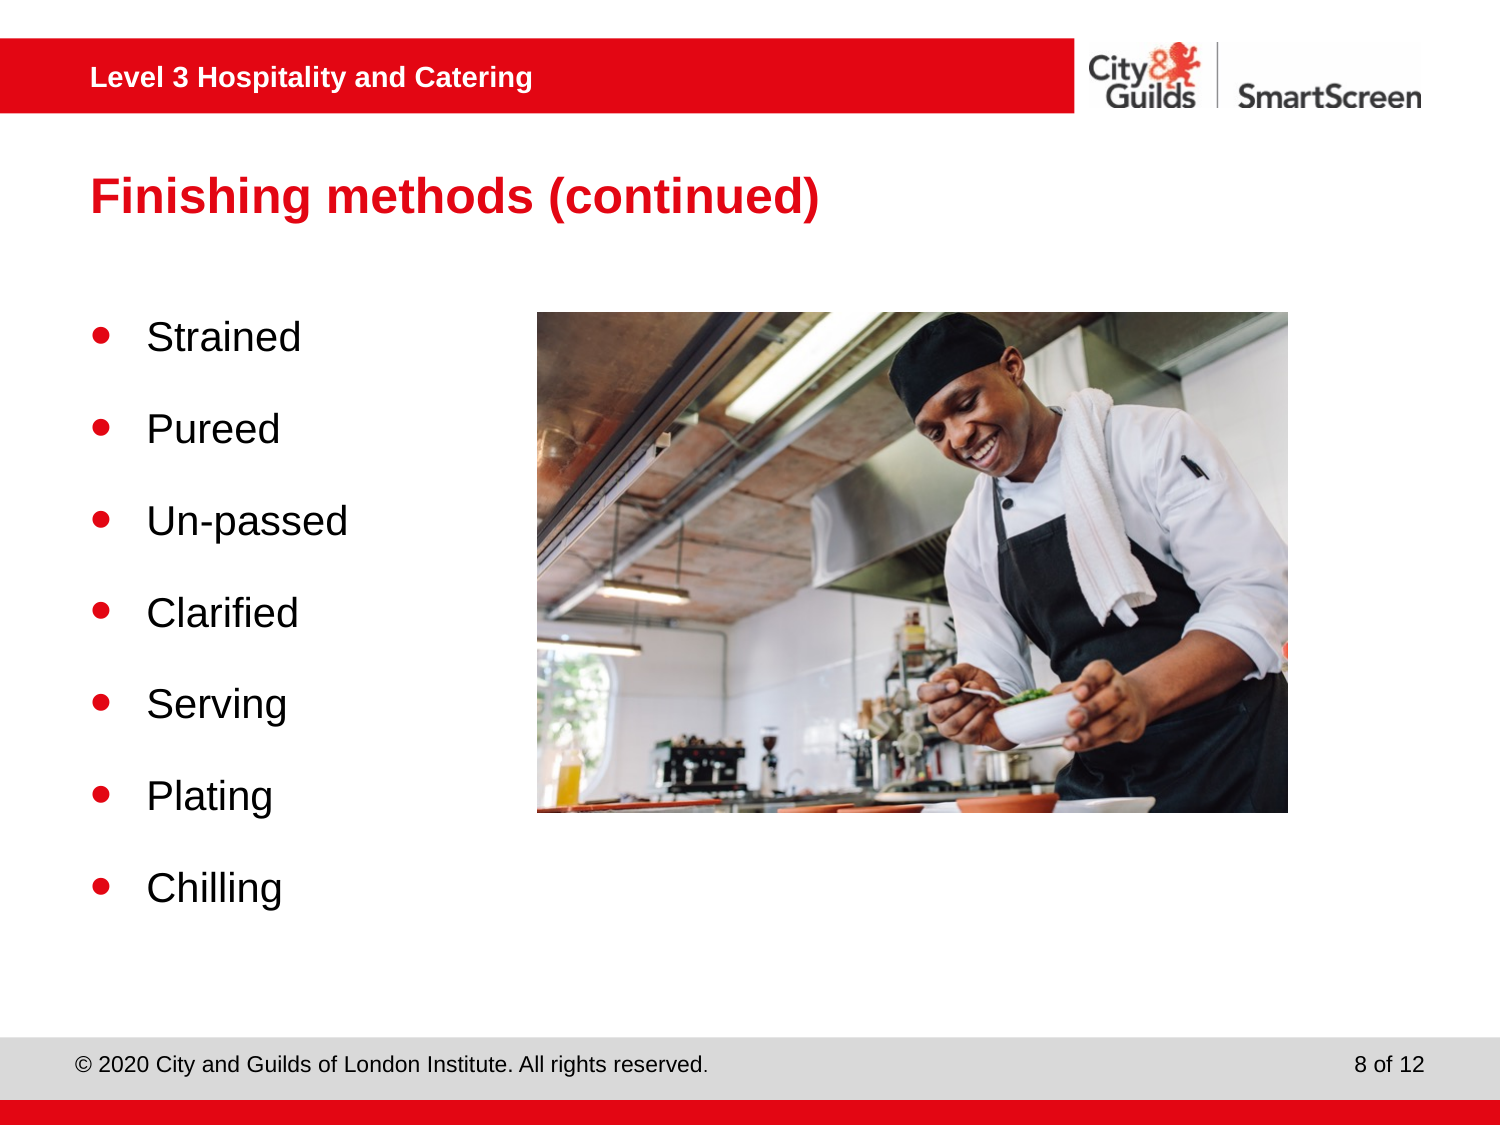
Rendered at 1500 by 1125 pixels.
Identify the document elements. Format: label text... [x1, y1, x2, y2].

picture [1089, 42, 1421, 108]
picture [537, 312, 1288, 813]
title Finishing methods (continued) [74, 161, 1424, 226]
list Strained Pureed Un-passed Clarified Serving Plating Chilling [74, 302, 1426, 1084]
